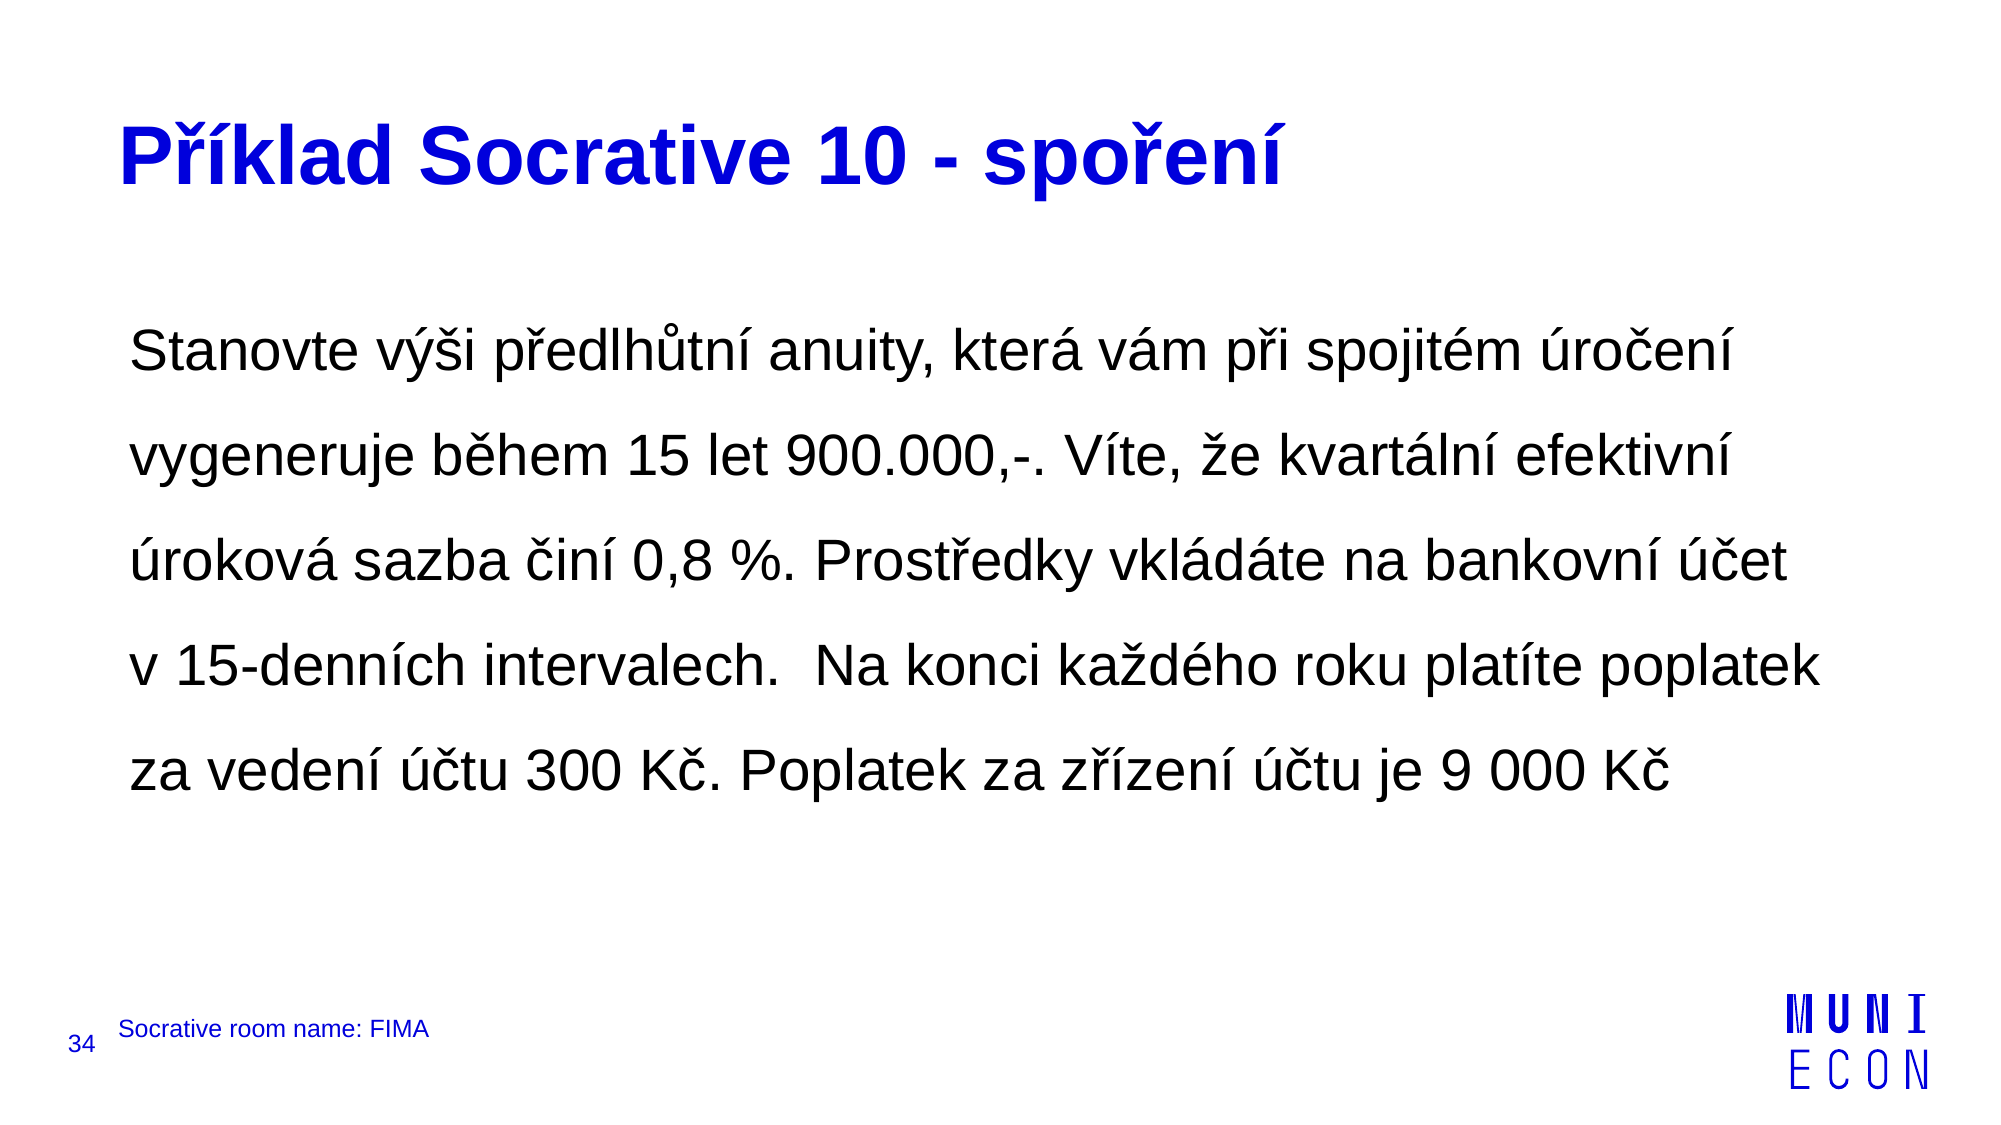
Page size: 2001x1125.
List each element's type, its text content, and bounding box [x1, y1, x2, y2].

list Stanovte výši předlhůtní anuity, která vám při spojitém úročení vygeneruje během 15 let 900.000,-. Víte, že kvartální efektivní úroková sazba činí 0,8 %. Prostředky vkládáte na bankovní účet v 15-denních intervalech. Na konci každého roku platíte poplatek za vedení účtu 300 Kč. Poplatek za zřízení účtu je 9 000 Kč [118, 277, 1834, 957]
footer Socrative room name: FIMA [118, 1021, 1418, 1063]
title Příklad Socrative 10 - spoření [118, 118, 1883, 193]
slide_number 34 [67, 1021, 110, 1063]
